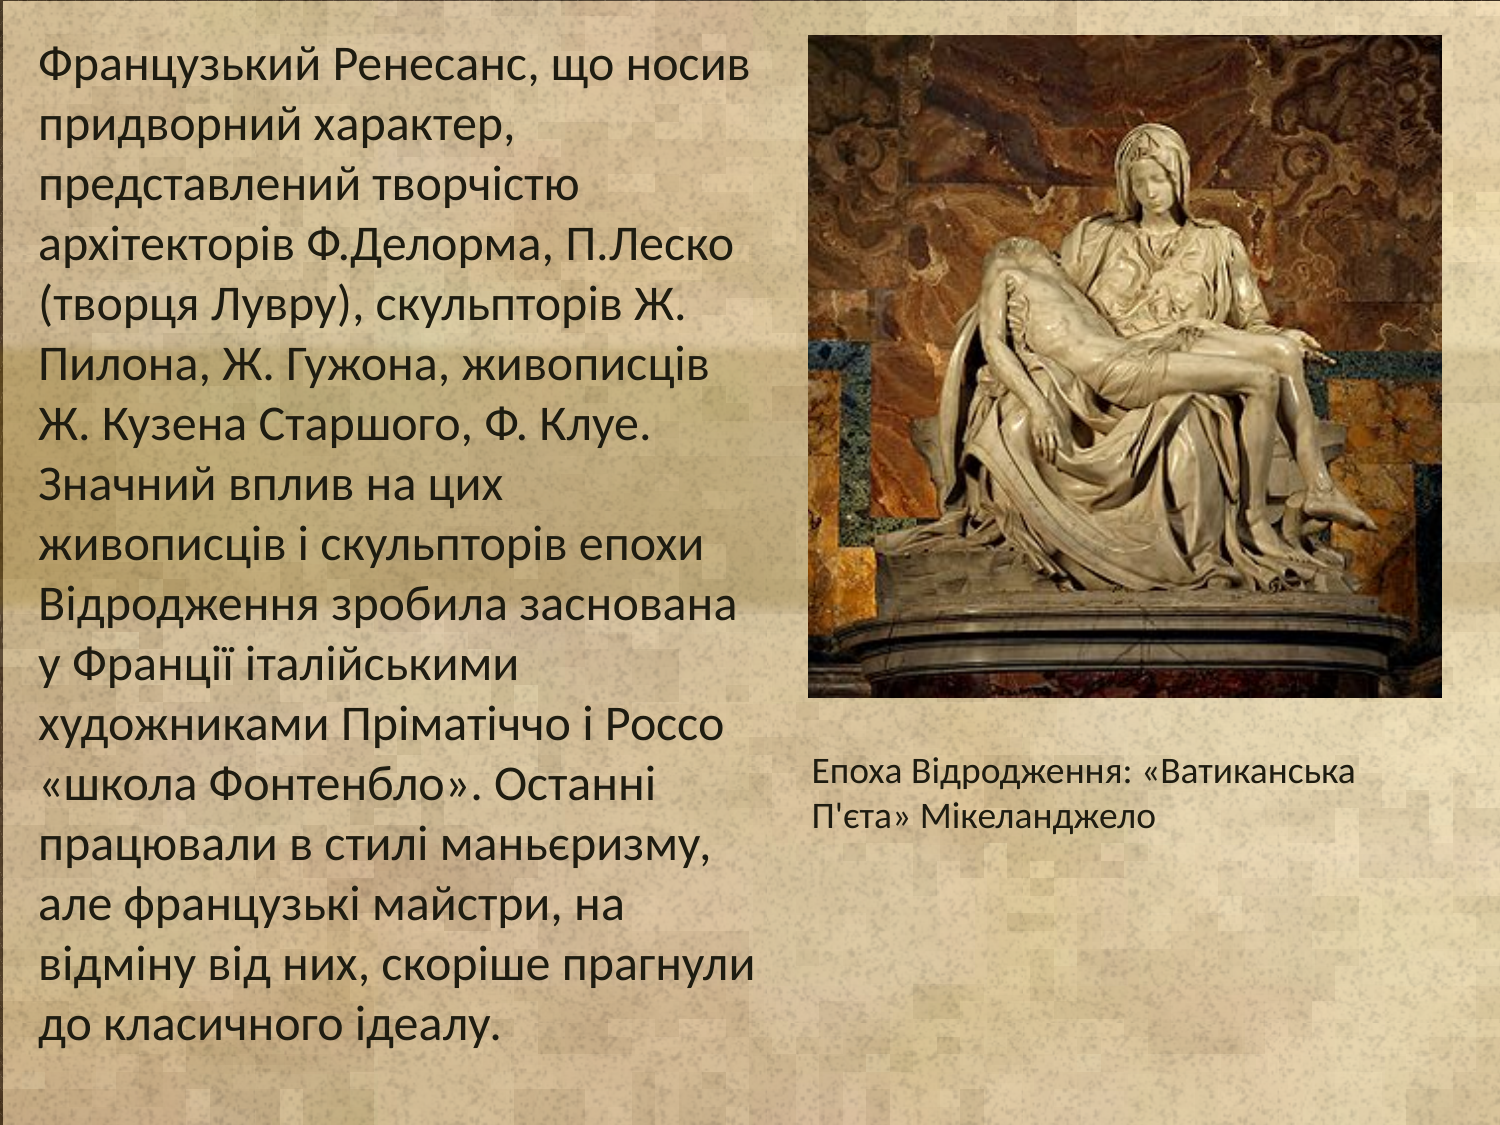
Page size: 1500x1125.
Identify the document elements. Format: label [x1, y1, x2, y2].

text_box [0, 0, 1500, 1125]
picture [808, 34, 1442, 698]
